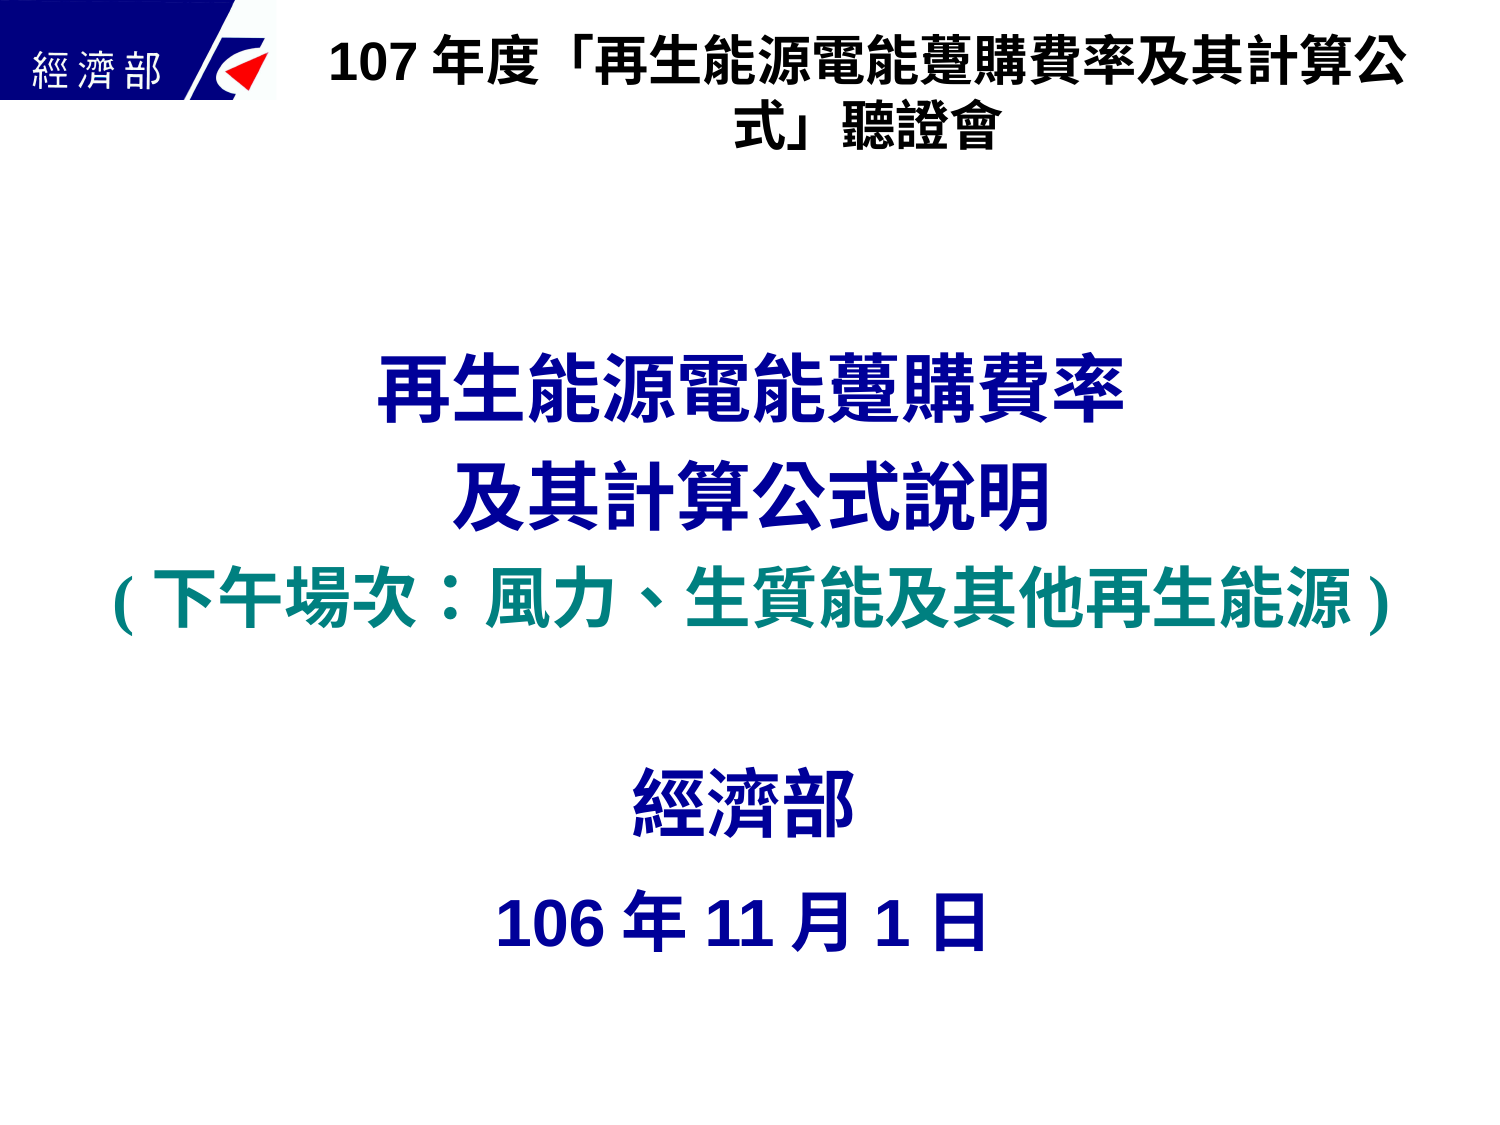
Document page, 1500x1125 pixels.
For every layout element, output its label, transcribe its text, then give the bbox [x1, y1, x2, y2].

text_box 經濟部 106年11月1日 [383, 634, 1105, 968]
text_box 再生能源電能躉購費率 及其計算公式說明 (下午場次：風力、生質能及其他再生能源) [76, 326, 1427, 634]
text_box 107年度「再生能源電能躉購費率及其計算公式」聽證會 [277, 18, 1459, 164]
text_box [0, 0, 277, 100]
